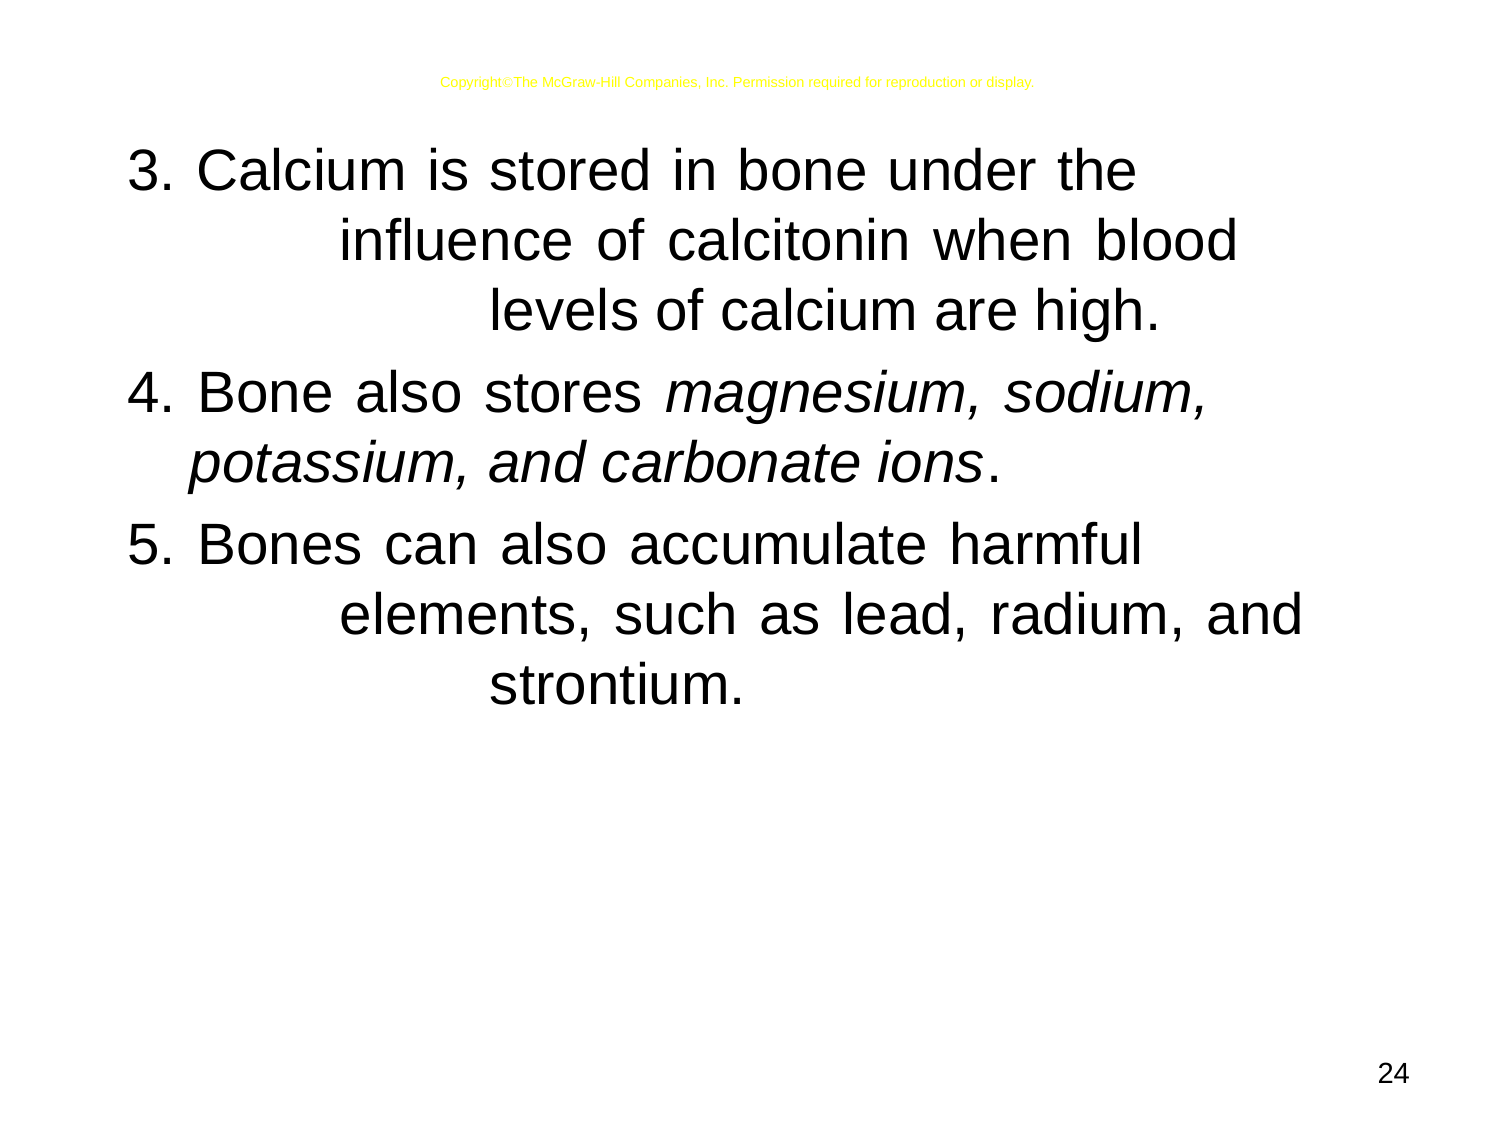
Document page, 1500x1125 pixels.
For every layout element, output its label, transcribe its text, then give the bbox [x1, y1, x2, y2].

text_box CopyrightThe McGraw-Hill Companies, Inc. Permission required for reproduction or display. [212, 49, 1263, 113]
slide_number 24 [1074, 1046, 1426, 1125]
list 3. Calcium is stored in bone under the influence of calcitonin when blood levels of calcium are high. 4. Bone also stores magnesium, sodium, potassium, and carbonate ions. 5. Bones can also accumulate harmful elements, such as lead, radium, and strontium. [0, 124, 1438, 1026]
